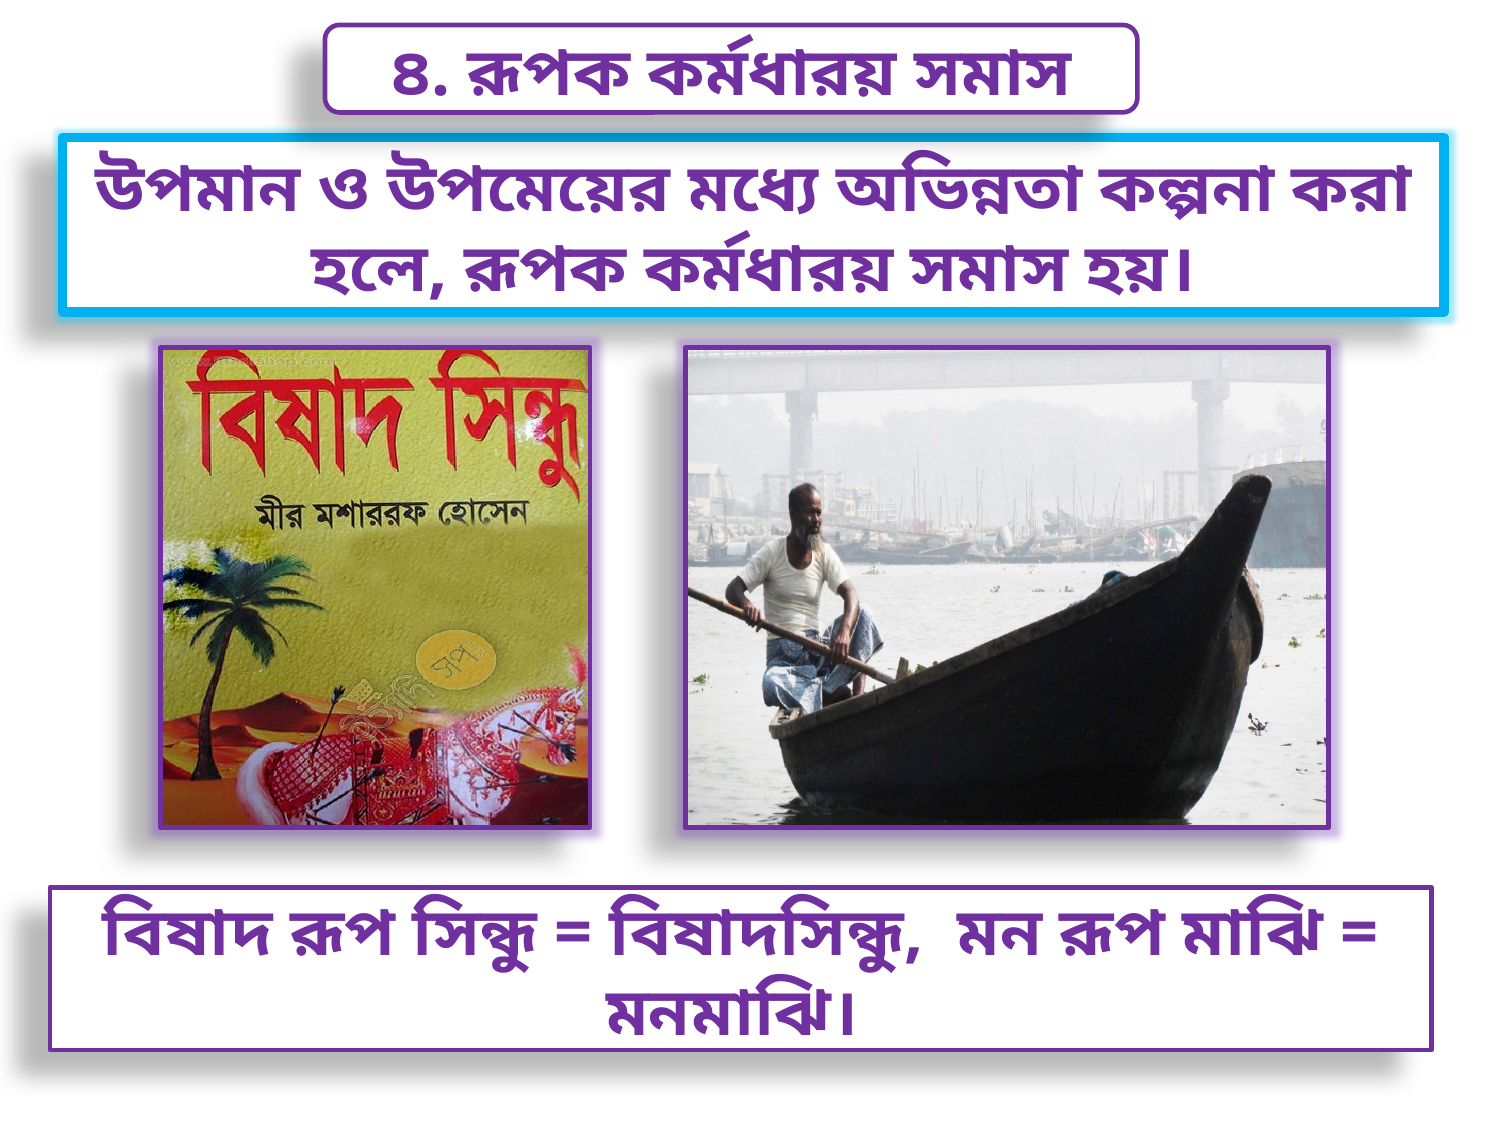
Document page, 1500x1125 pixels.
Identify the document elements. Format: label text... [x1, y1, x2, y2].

text_box ৪. রূপক কর্মধারয় সমাস [322, 22, 1140, 115]
picture [162, 349, 588, 826]
text_box বিষাদ রূপ সিন্ধু = বিষাদসিন্ধু, মন রূপ মাঝি = মনমাঝি। [48, 885, 1434, 1052]
text_box উপমান ও উপমেয়ের মধ্যে অভিন্নতা কল্পনা করা হলে, রূপক কর্মধারয় সমাস হয়। [60, 135, 1446, 314]
picture [687, 349, 1327, 826]
